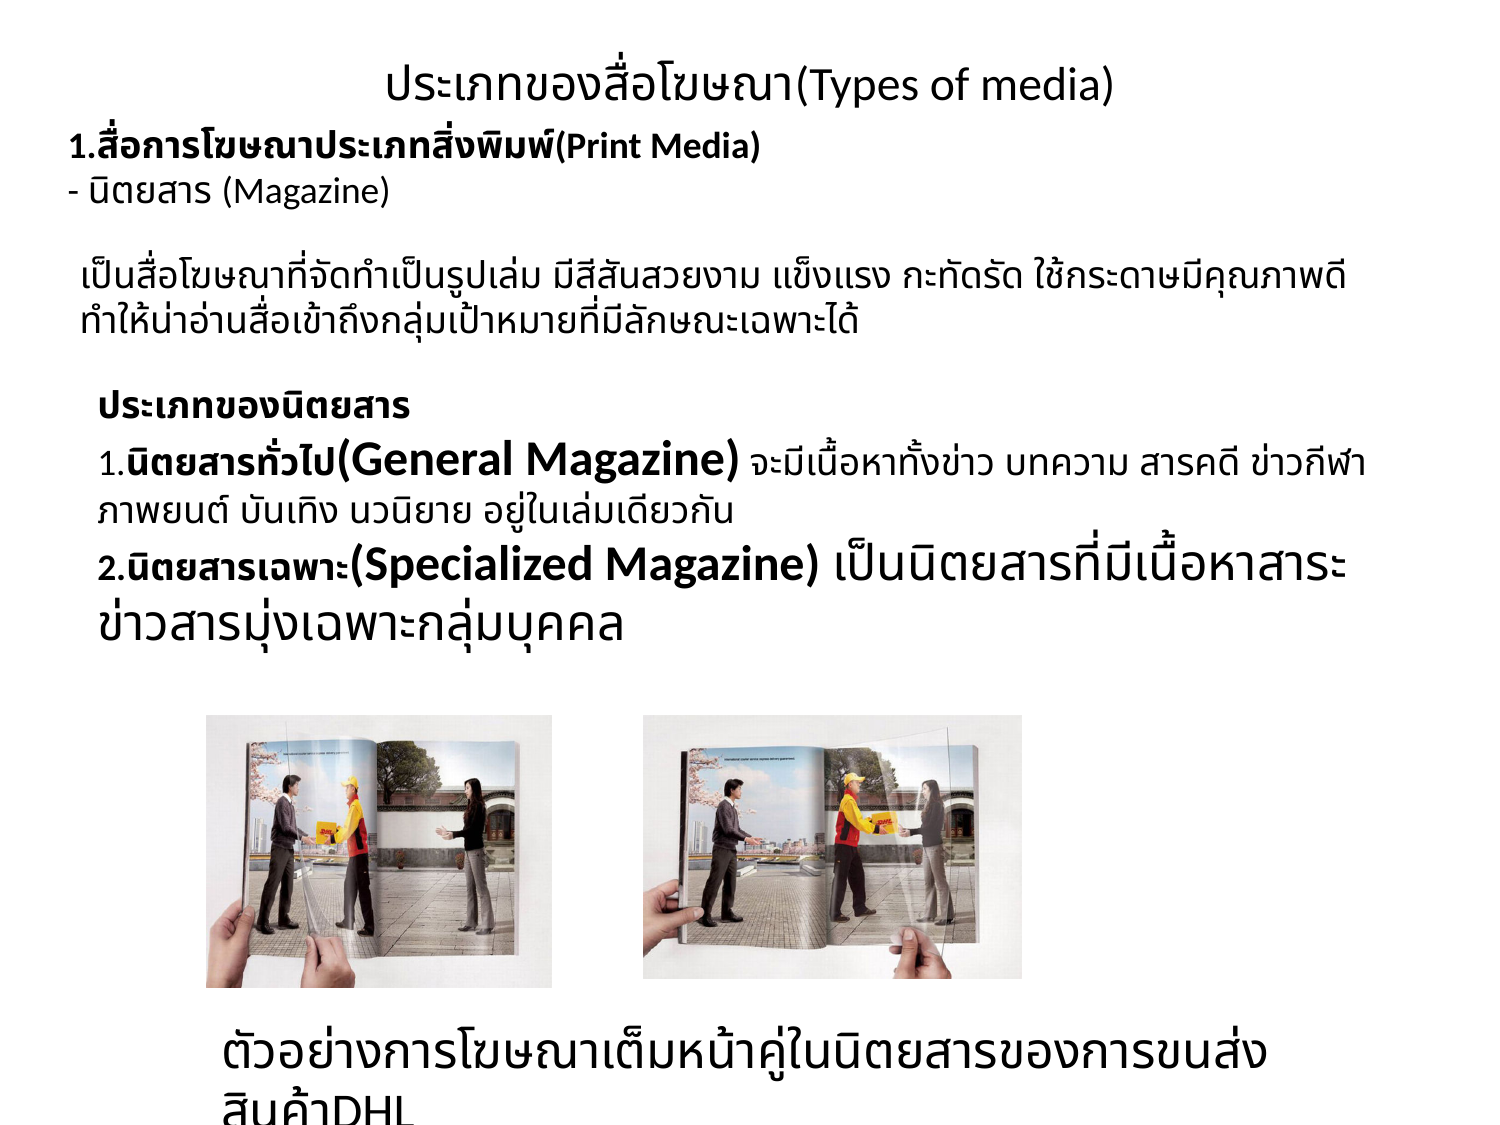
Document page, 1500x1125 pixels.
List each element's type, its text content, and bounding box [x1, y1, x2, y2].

text_box เป็นสื่อโฆษณาที่จัดทำเป็นรูปเล่ม มีสีสันสวยงาม แข็งแรง กะทัดรัด ใช้กระดาษมีคุณภาพดีทำให้น่าอ่านสื่อเข้าถึงกลุ่มเป้าหมายที่มีลักษณะเฉพาะได้ [64, 243, 1388, 349]
picture [206, 715, 552, 988]
title ประเภทของสื่อโฆษณา(Types of media) [75, 45, 1425, 233]
picture [643, 715, 1022, 980]
text_box 1.สื่อการโฆษณาประเภทสิ่งพิมพ์(Print Media) - นิตยสาร (Magazine) [53, 113, 1376, 219]
text_box ประเภทของนิตยสาร 1.นิตยสารทั่วไป(General Magazine) จะมีเนื้อหาทั้งข่าว บทความ สารคดี ข่าวกีฬา ภาพยนต์ บันเทิง นวนิยาย อยู่ในเล่มเดียวกัน 2.นิตยสารเฉพาะ(Specialized Magazine) เป็นนิตยสารที่มีเนื้อหาสาระข่าวสารมุ่งเฉพาะกลุ่มบุคคล [82, 373, 1500, 659]
text_box ตัวอย่างการโฆษณาเต็มหน้าคู่ในนิตยสารของการขนส่งสินค้าDHL [206, 1011, 1325, 1125]
